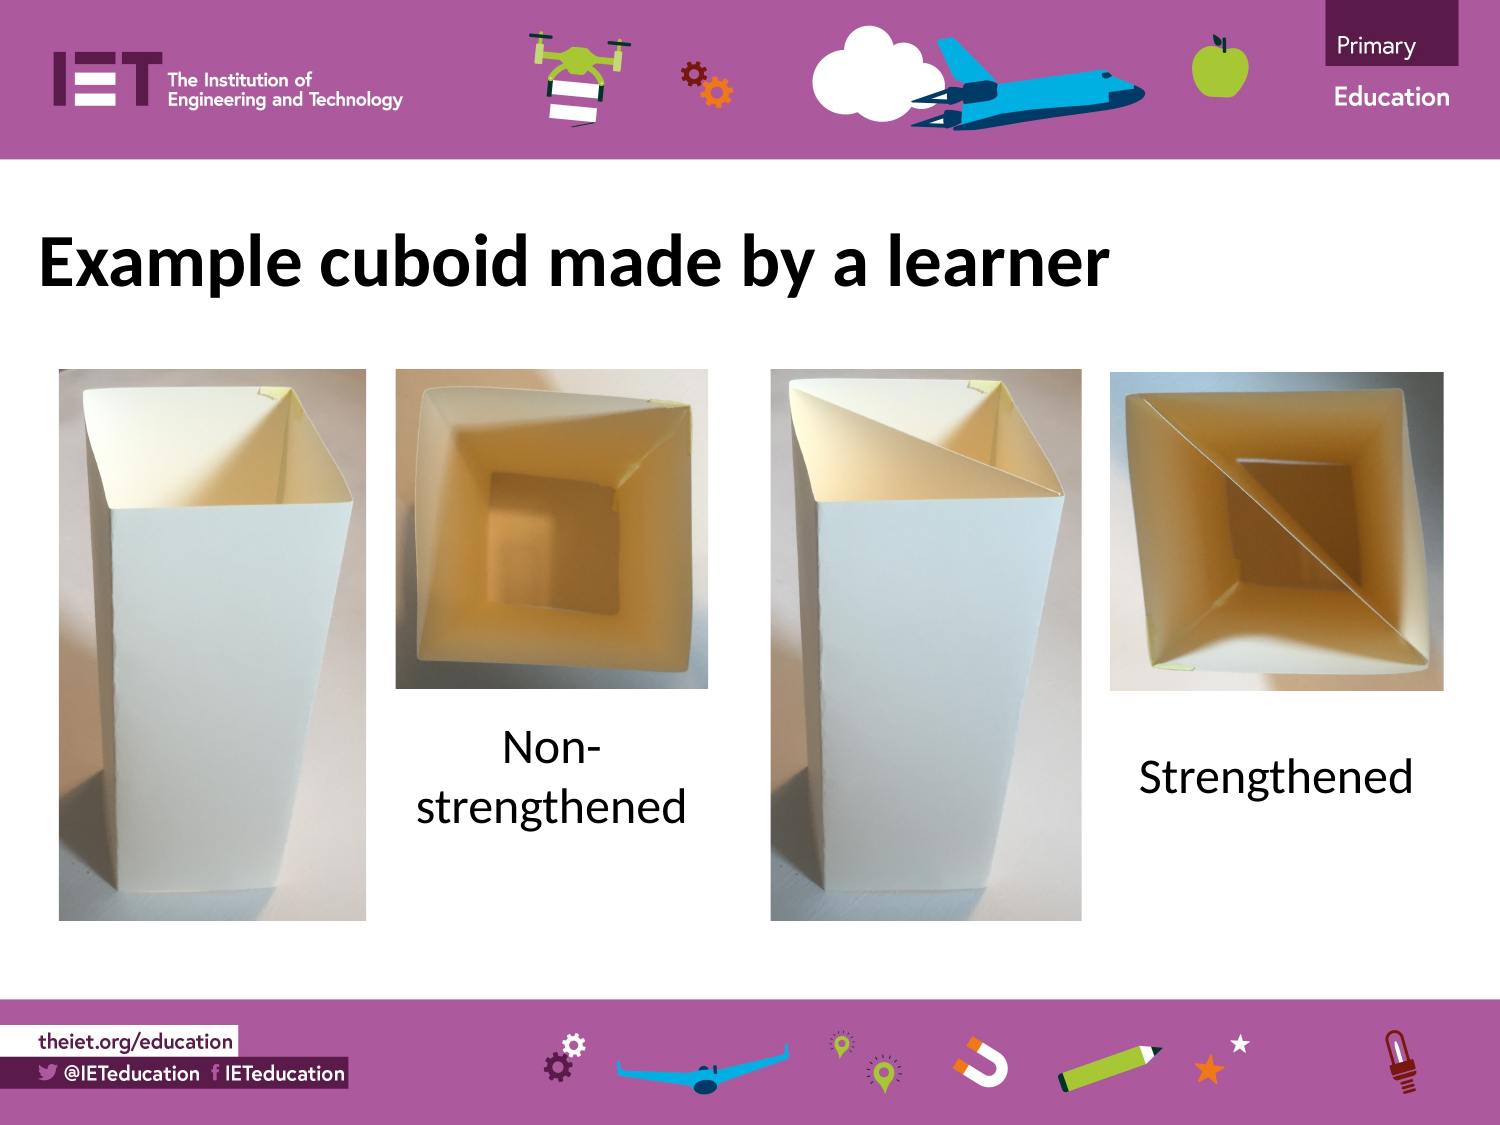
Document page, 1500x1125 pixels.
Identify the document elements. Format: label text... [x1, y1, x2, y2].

text_box Example cuboid made by a learner [24, 203, 1288, 309]
picture [0, 0, 1500, 1125]
text_box Non-strengthened [371, 706, 743, 841]
text_box Strengthened [1087, 736, 1500, 812]
